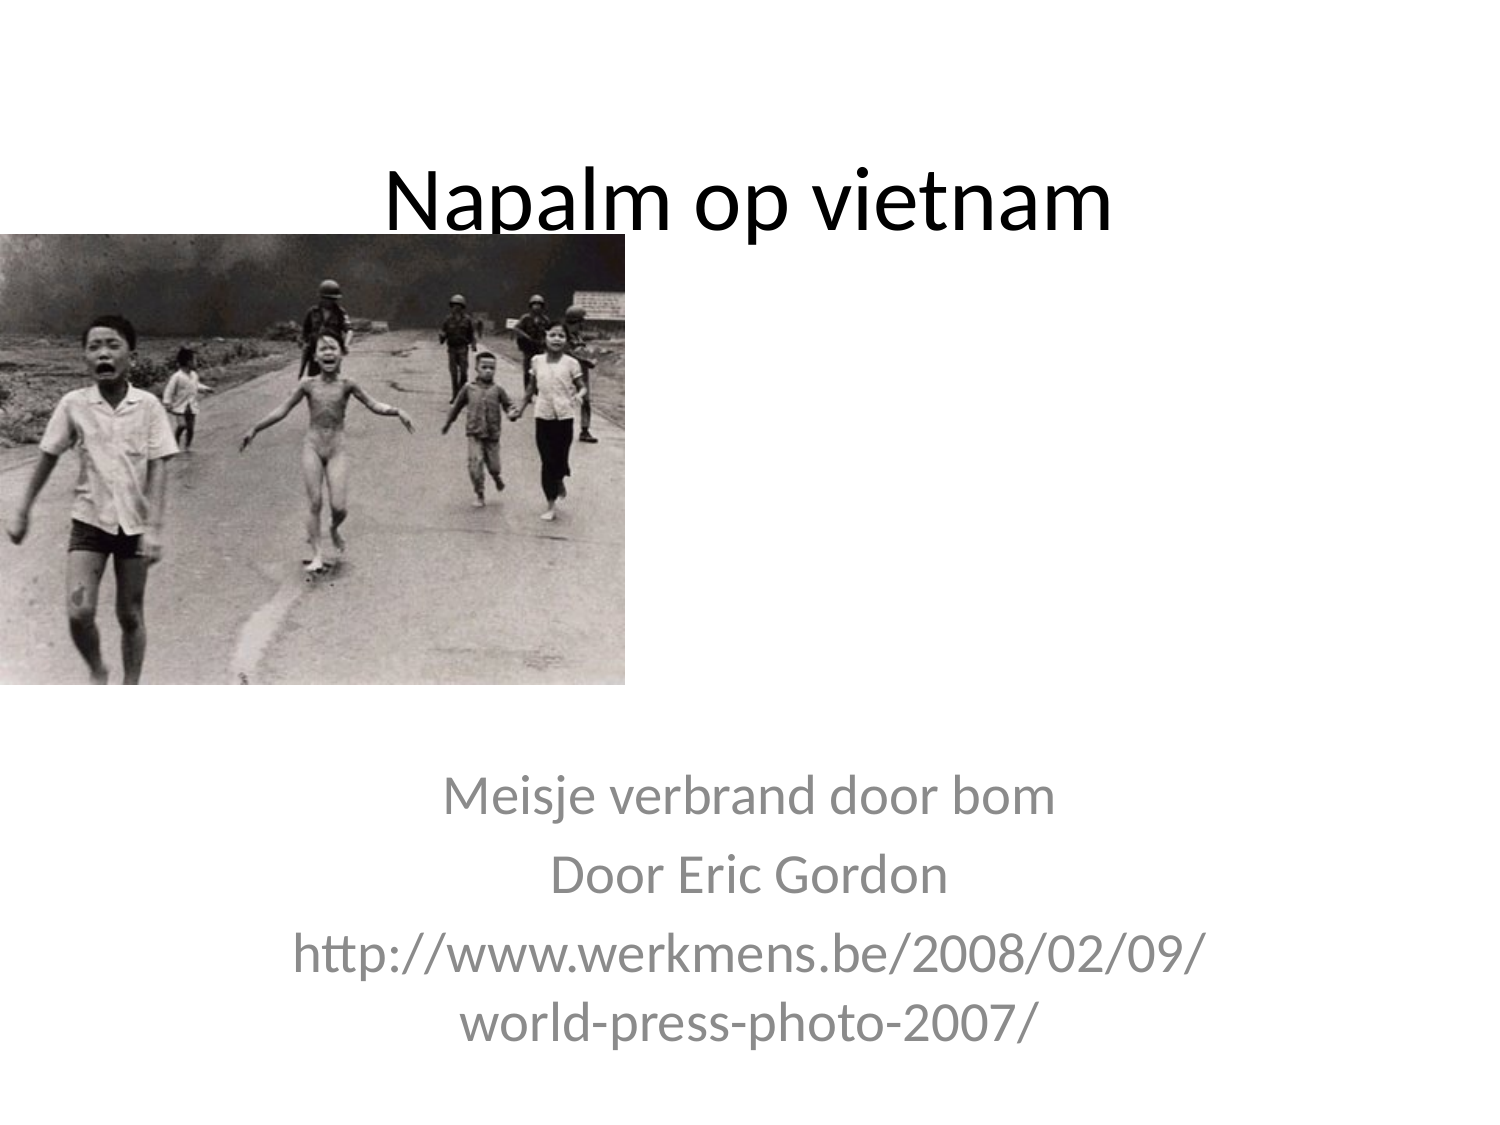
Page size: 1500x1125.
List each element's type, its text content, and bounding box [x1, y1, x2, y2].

subtitle Meisje verbrand door bom Door Eric Gordon http://www.werkmens.be/2008/02/09/world-press-photo-2007/ [225, 750, 1275, 1067]
title Napalm op vietnam [112, 70, 1388, 317]
picture [0, 234, 626, 685]
